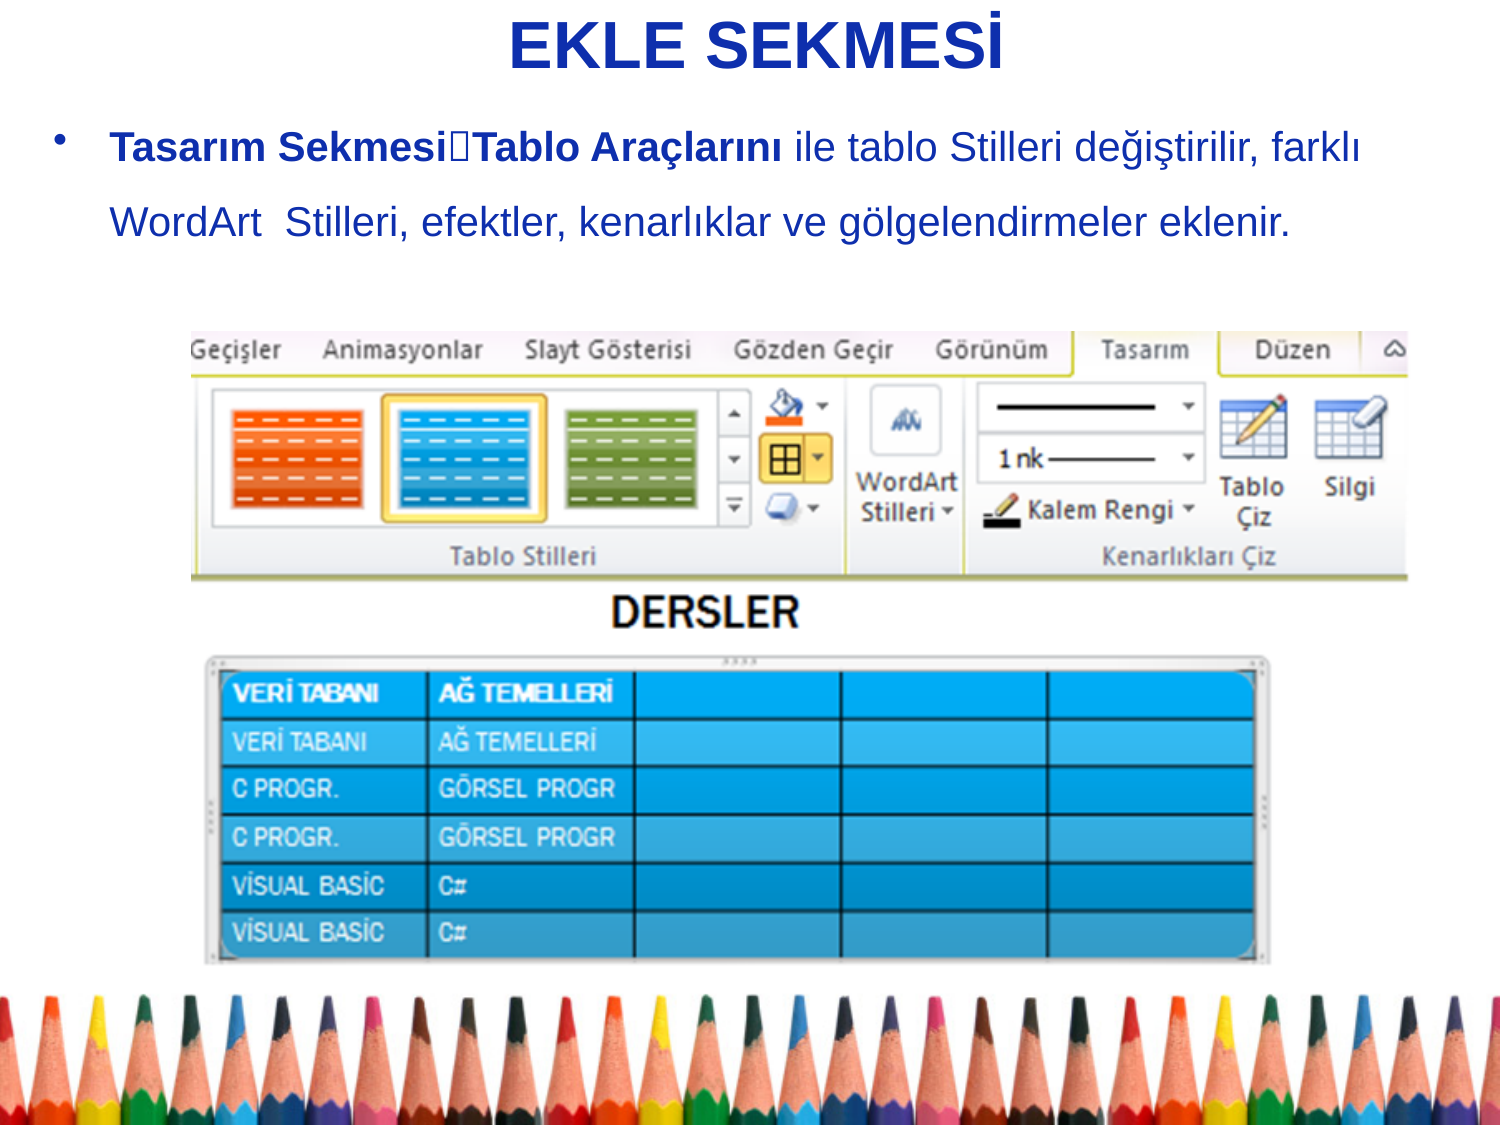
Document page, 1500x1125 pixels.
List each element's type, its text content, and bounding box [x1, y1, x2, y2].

picture [0, 0, 1500, 1125]
text_box EKLE SEkMESİ [54, 0, 1460, 90]
list Tasarım SekmesiTablo Araçlarını ile tablo Stilleri değiştirilir, farklı WordArt Stilleri, efektler, kenarlıklar ve gölgelendirmeler eklenir. [38, 87, 1460, 314]
